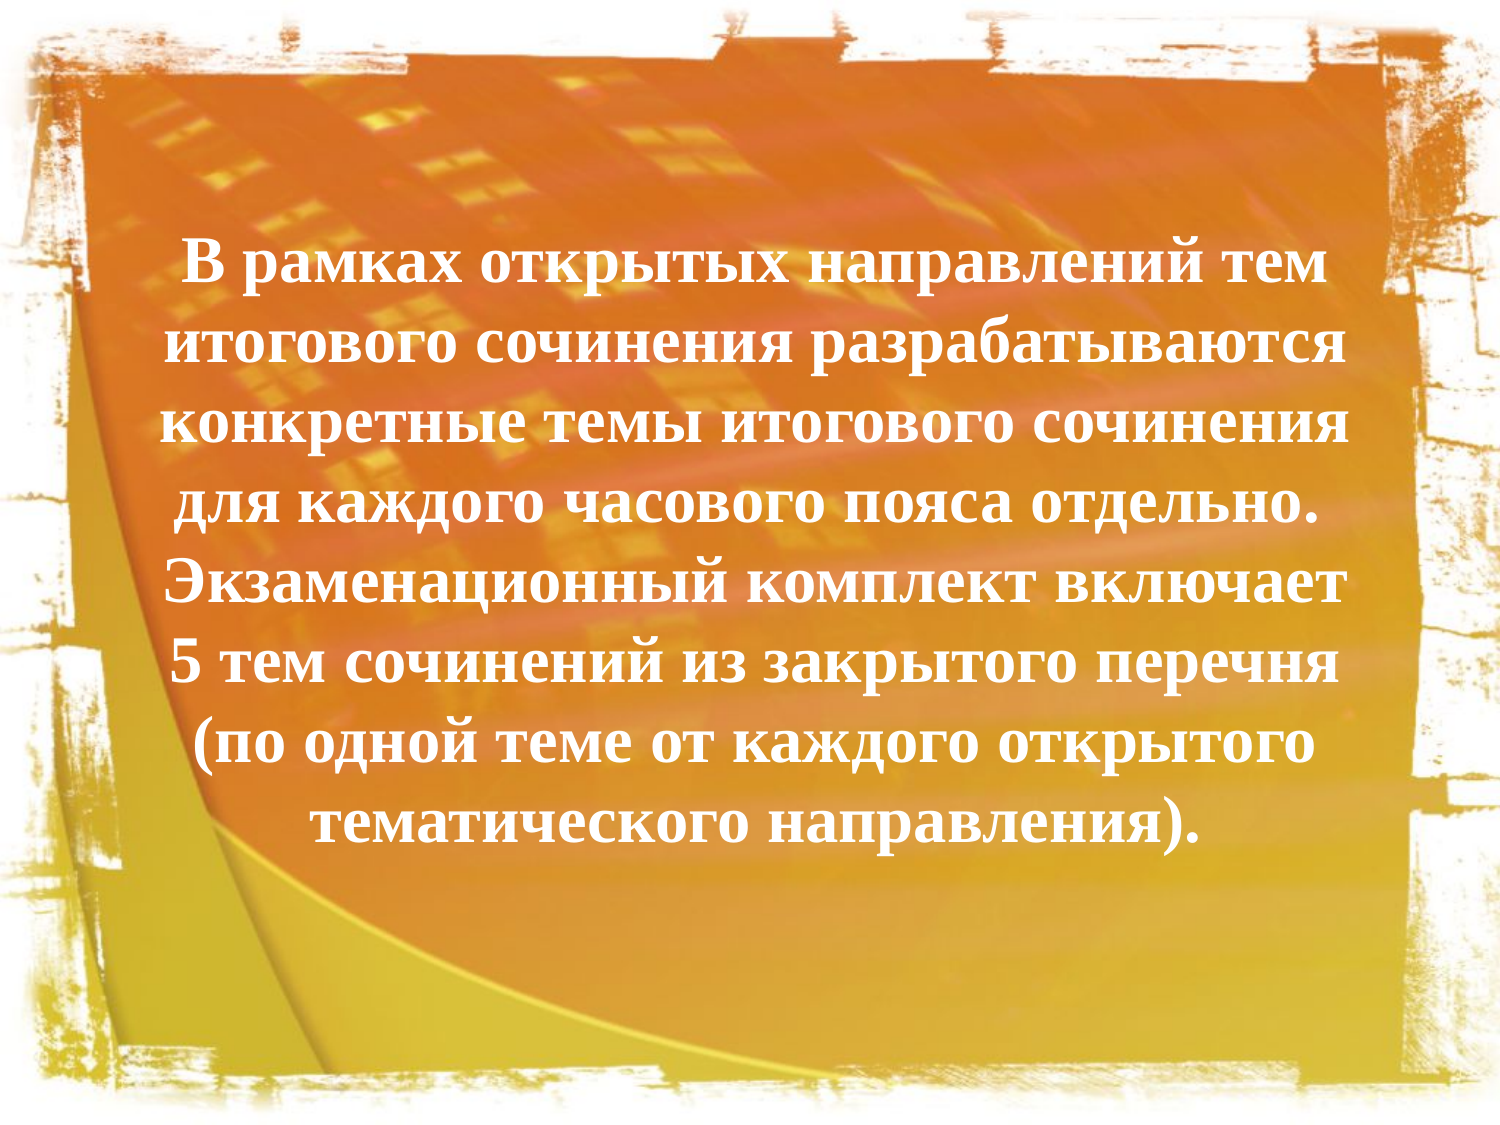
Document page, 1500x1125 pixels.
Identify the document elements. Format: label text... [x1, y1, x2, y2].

list В рамках открытых направлений тем итогового сочинения разрабатываются конкретные темы итогового сочинения для каждого часового пояса отдельно. Экзаменационный комплект включает 5 тем сочинений из закрытого перечня (по одной теме от каждого открытого тематического направления). [123, 208, 1388, 1005]
picture [0, 0, 1500, 1125]
